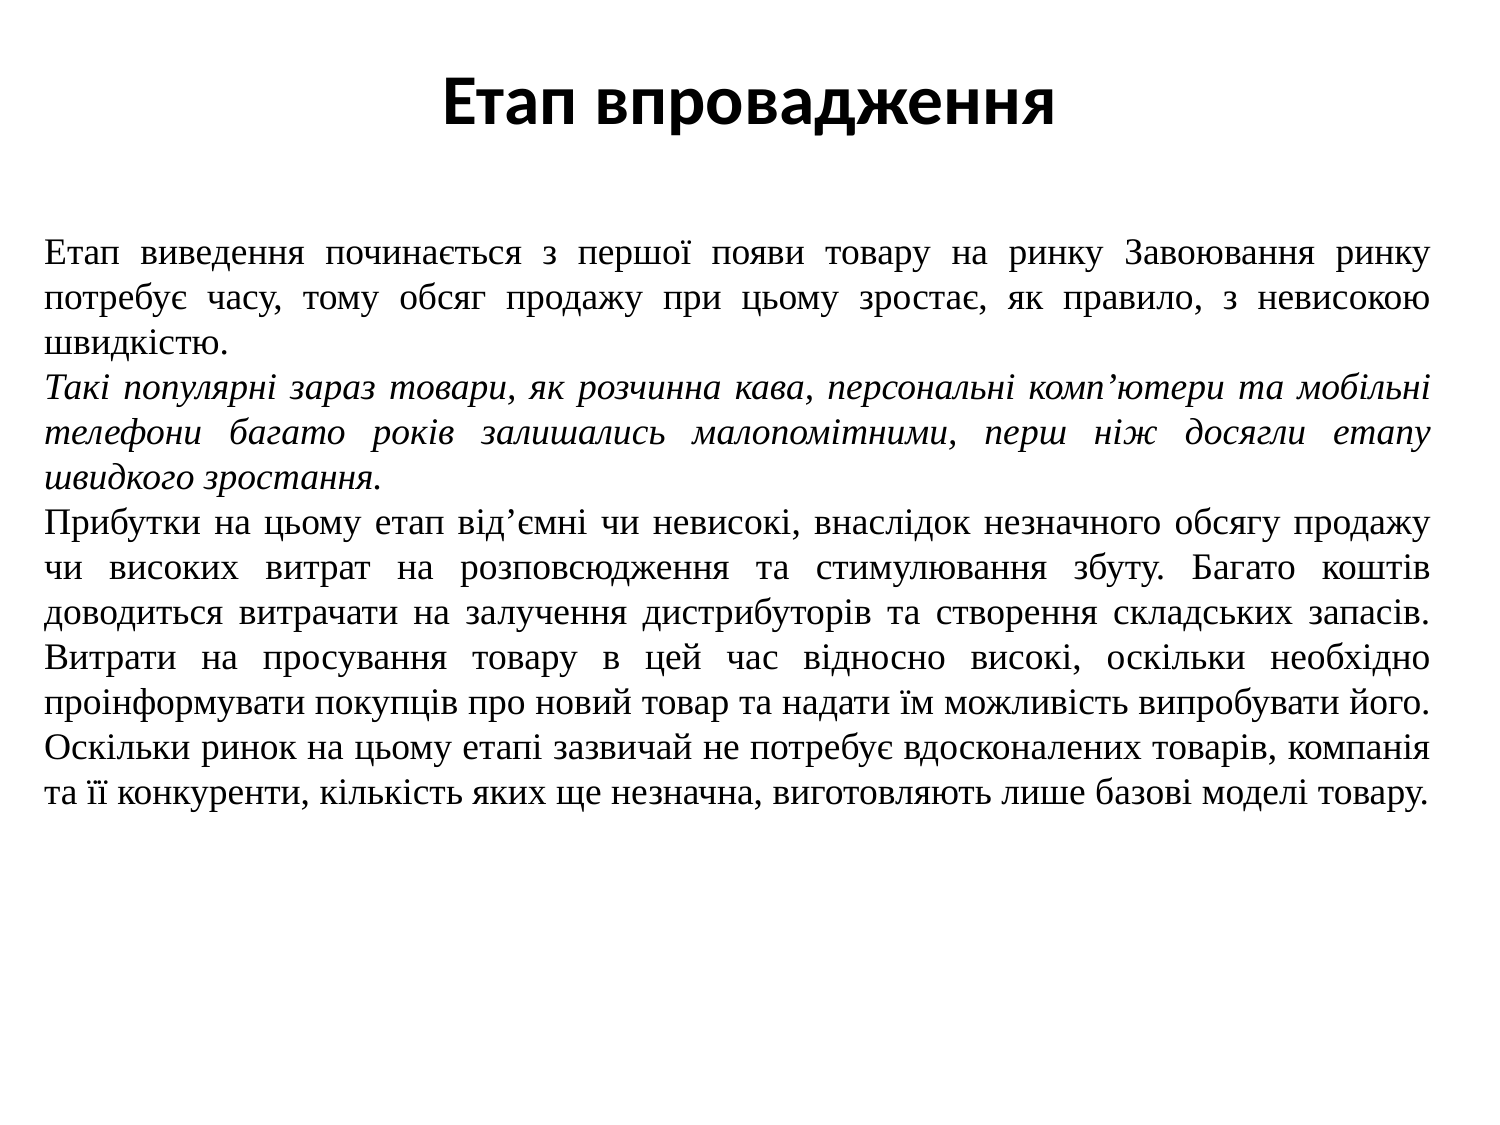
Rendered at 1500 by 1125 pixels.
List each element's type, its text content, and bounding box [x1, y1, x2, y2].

text_box Етап виведення починається з першої появи товару на ринку Завоювання ринку потребує часу, тому обсяг продажу при цьому зростає, як правило, з невисокою швидкістю. Такі популярні зараз товари, як розчинна кава, персональні комп’ютери та мобільні телефони багато років залишались малопомітними, перш ніж досягли етапу швидкого зростання. Прибутки на цьому етап від’ємні чи невисокі, внаслідок незначного обсягу продажу чи високих витрат на розповсюдження та стимулювання збуту. Багато коштів доводиться витрачати на залучення дистрибуторів та створення складських запасів. Витрати на просування товару в цей час відносно високі, оскільки необхідно проінформувати покупців про новий товар та надати їм можливість випробувати його. Оскільки ринок на цьому етапі зазвичай не потребує вдосконалених товарів, компанія та її конкуренти, кількість яких ще незначна, виготовляють лише базові моделі товару. [29, 219, 1447, 820]
title Етап впровадження [75, 45, 1425, 219]
